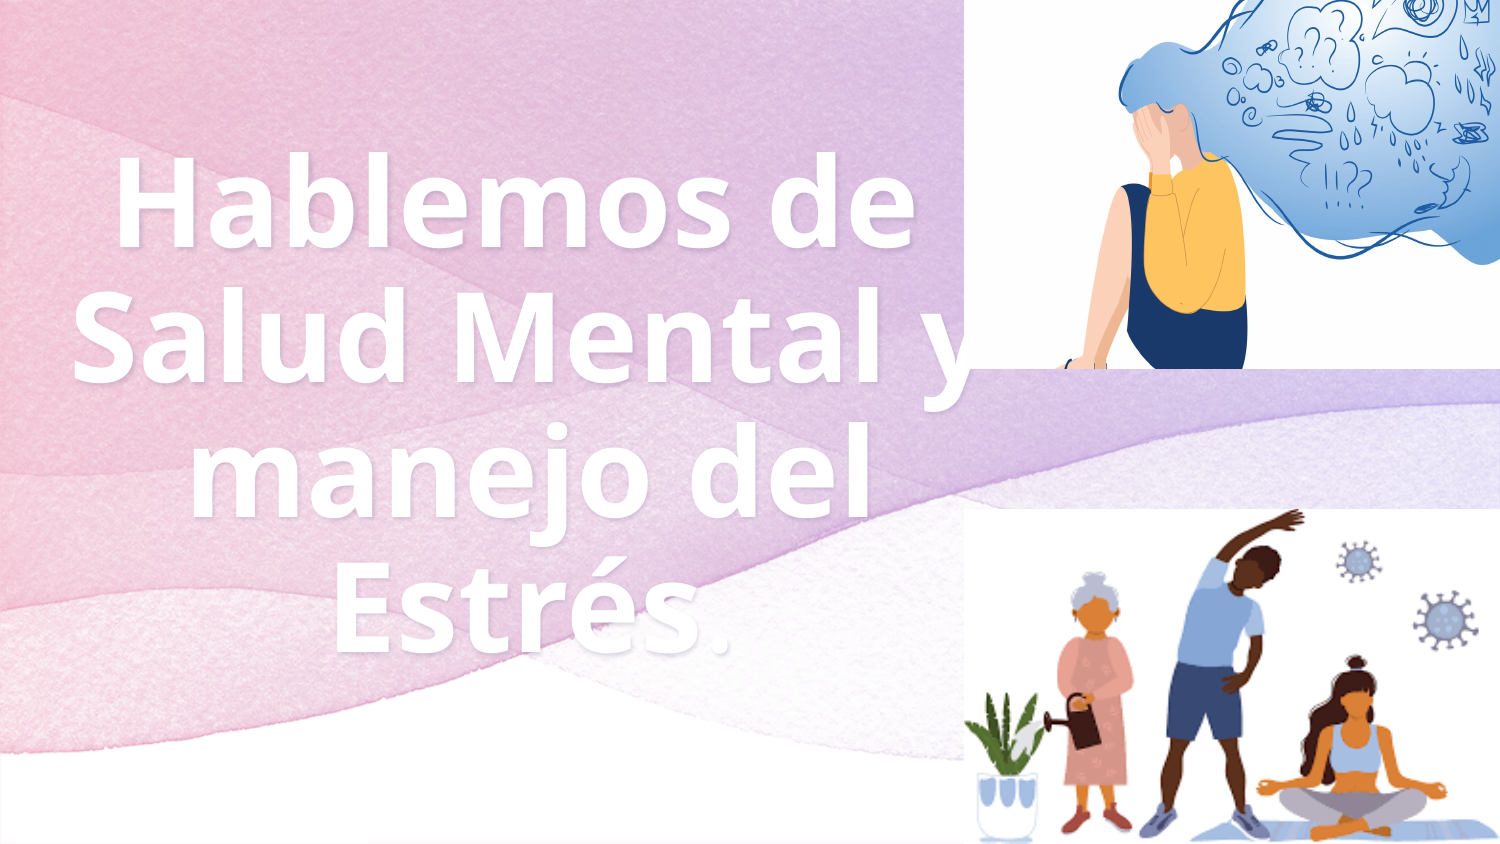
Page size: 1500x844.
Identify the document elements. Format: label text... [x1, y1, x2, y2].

title Hablemos de Salud Mental y manejo del Estrés. [51, 139, 1012, 421]
picture [0, 0, 1500, 844]
